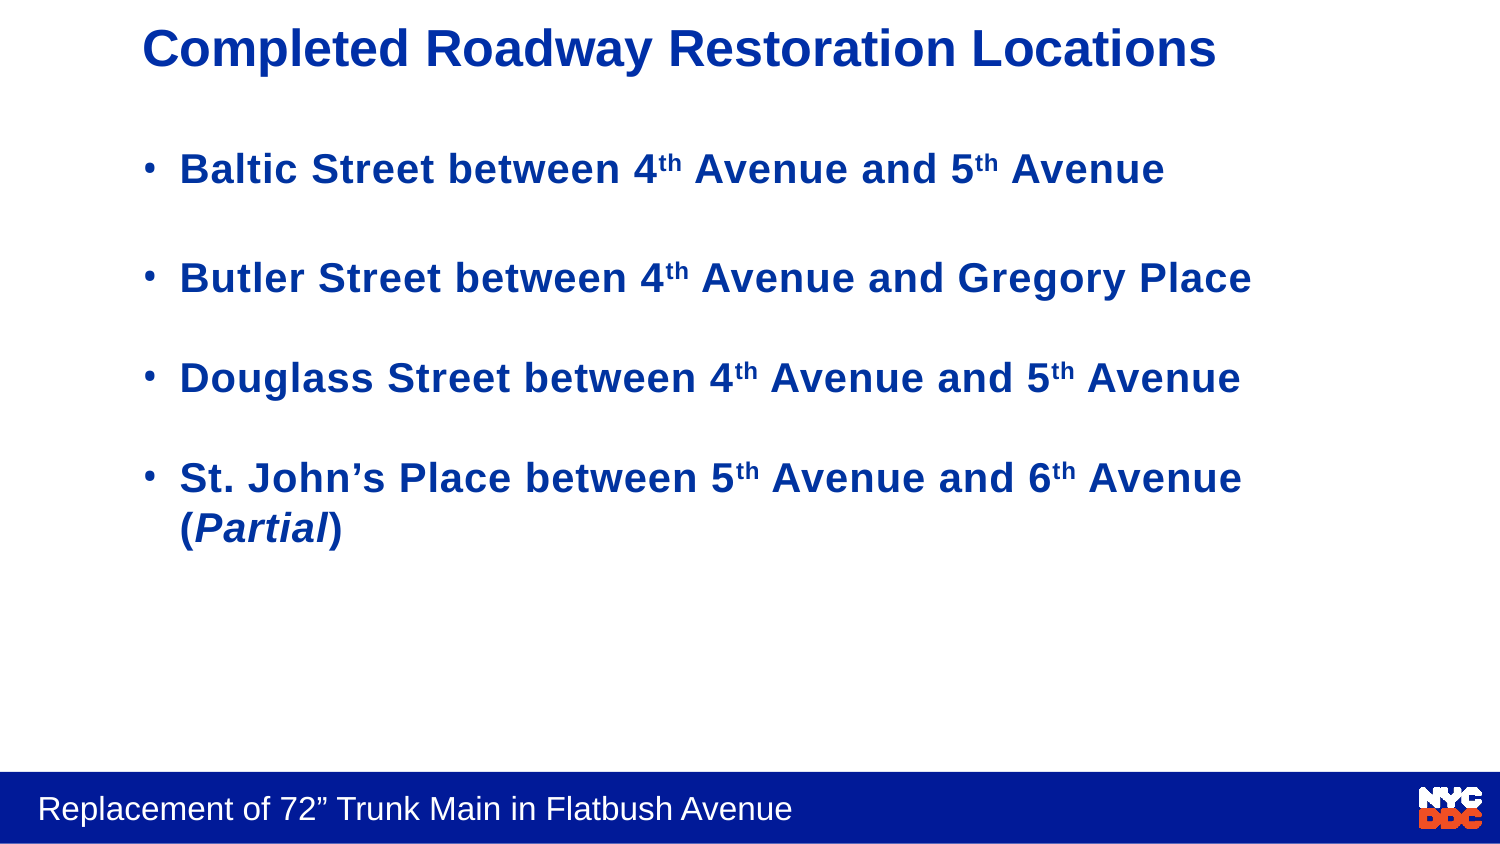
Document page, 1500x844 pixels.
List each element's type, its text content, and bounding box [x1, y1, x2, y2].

text_box [0, 770, 1500, 844]
text_box Completed Roadway Restoration Locations [142, 14, 1293, 105]
text_box Baltic Street between 4th Avenue and 5th Avenue Butler Street between 4th Avenue and Gregory Place Douglass Street between 4th Avenue and 5th Avenue St. John’s Place between 5th Avenue and 6th Avenue (Partial) [142, 105, 1293, 718]
picture [1419, 786, 1483, 829]
text_box Replacement of 72” Trunk Main in Flatbush Avenue [37, 779, 1400, 835]
